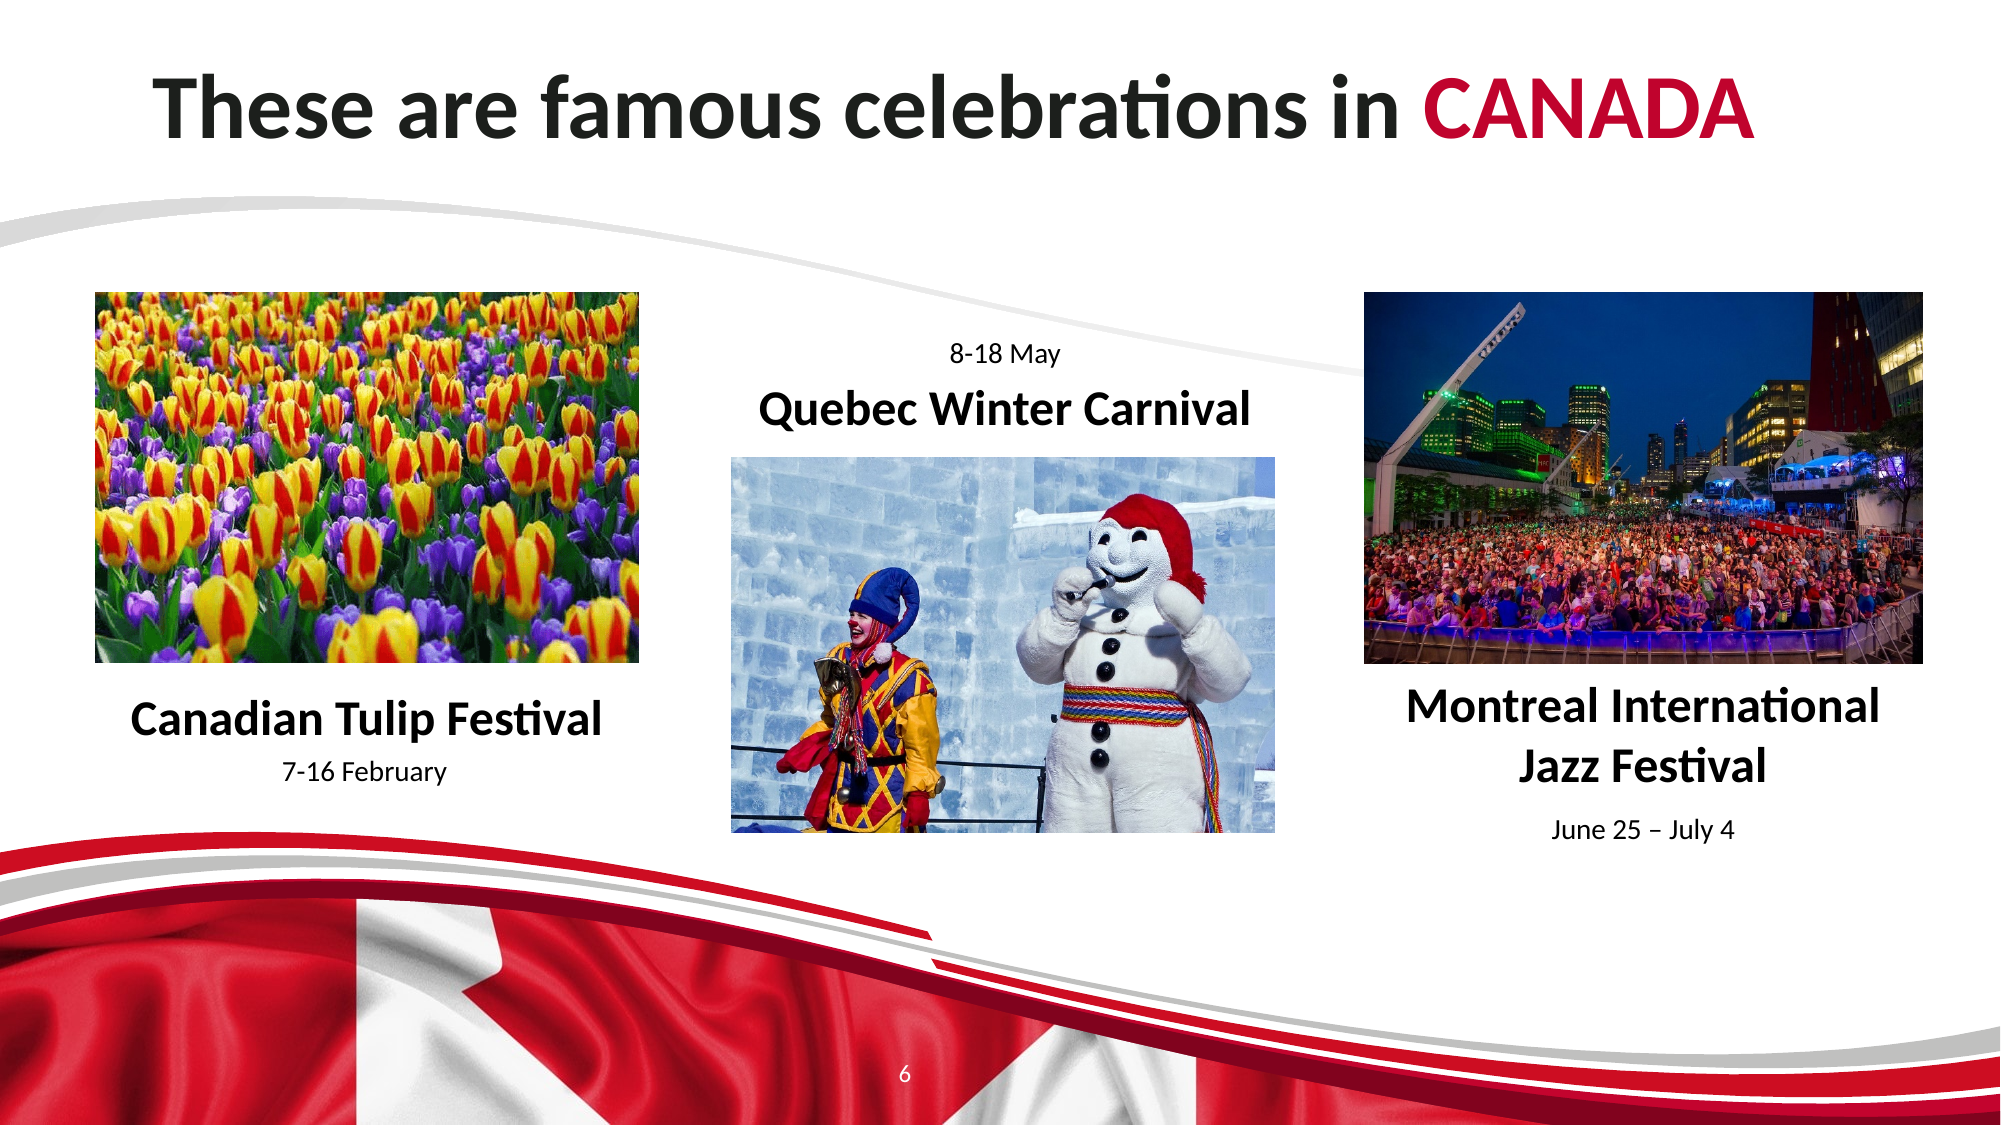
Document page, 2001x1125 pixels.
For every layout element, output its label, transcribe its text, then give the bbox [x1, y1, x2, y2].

text_box Montreal International Jazz Festival [1371, 665, 1915, 801]
picture [0, 898, 1552, 1125]
title These are famous celebrations in CANADA [137, 0, 217, 218]
text_box June 25 – July 4 [1494, 798, 1792, 859]
text_box [123, 367, 884, 886]
slide_number 6 [883, 1042, 1117, 1103]
text_box [217, 0, 1408, 738]
picture [1364, 292, 1923, 664]
text_box 7-16 February [216, 740, 513, 801]
picture [95, 292, 639, 663]
text_box 8-18 May [856, 322, 1154, 383]
text_box Canadian Tulip Festival [95, 663, 639, 768]
picture [731, 457, 1275, 833]
title These are famous celebrations in CANADA [1408, 0, 1863, 218]
text_box Quebec Winter Carnival [733, 352, 1277, 458]
